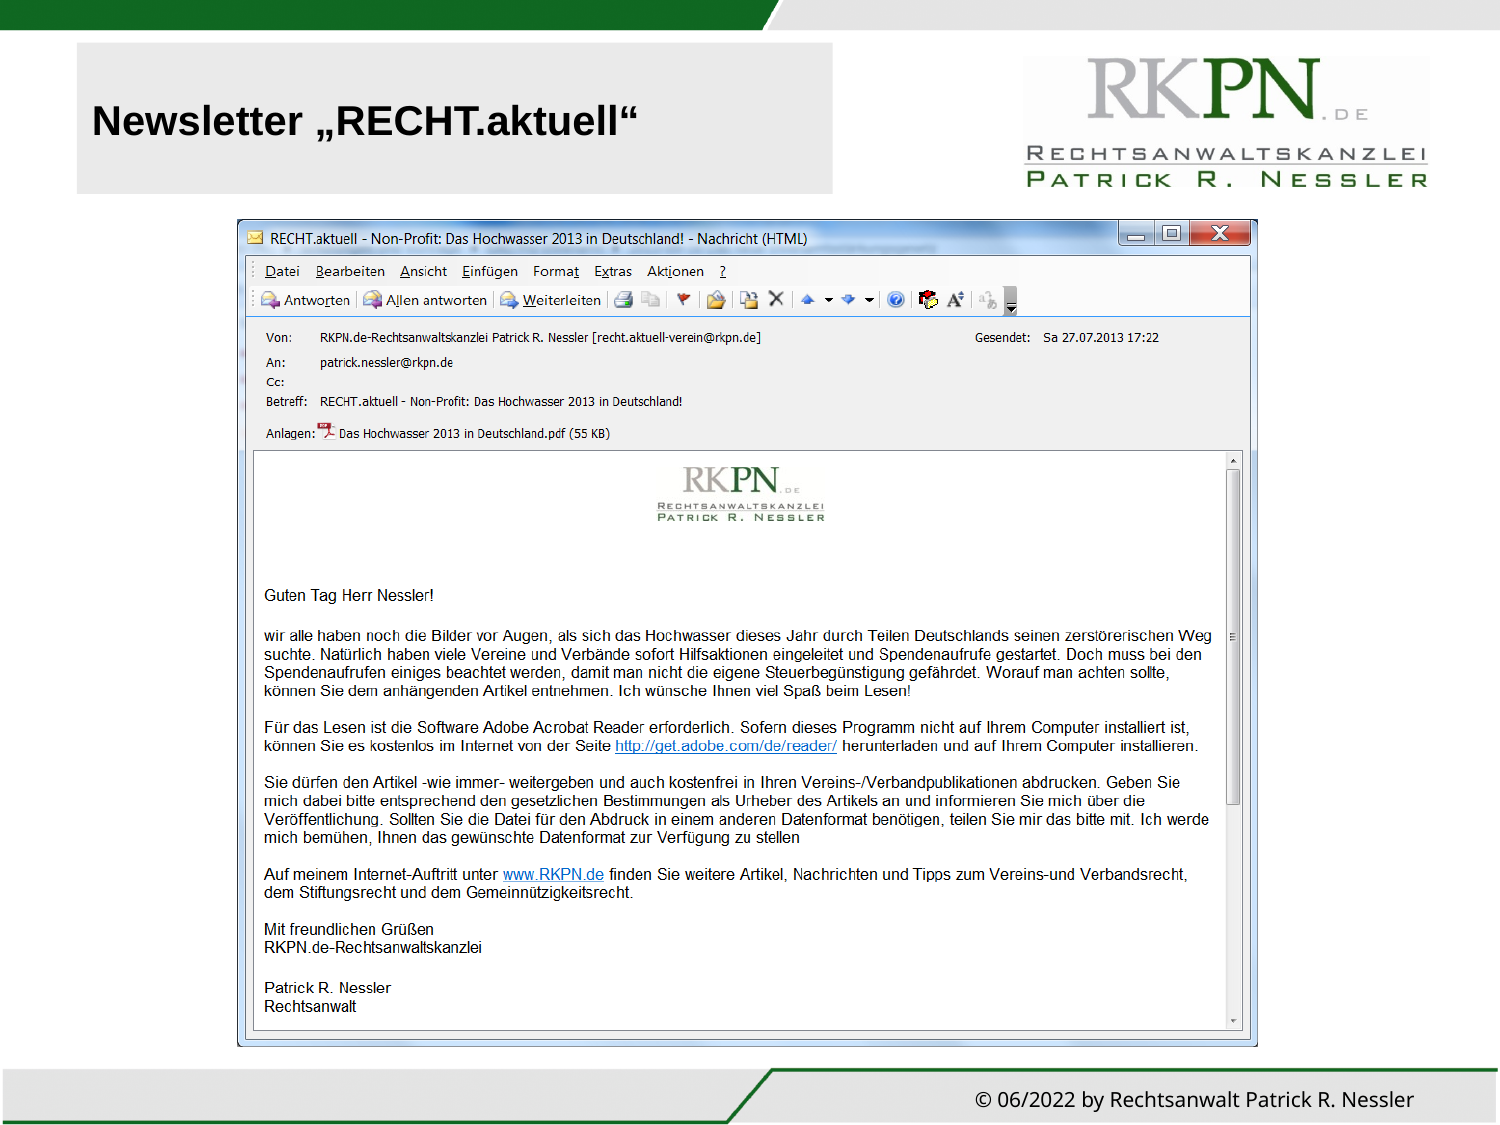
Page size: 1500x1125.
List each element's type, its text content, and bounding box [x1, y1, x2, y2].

picture [0, 0, 1500, 31]
picture [1023, 56, 1430, 187]
picture [237, 219, 1259, 1047]
title Newsletter „RECHT.aktuell“ [76, 42, 834, 195]
picture [0, 1067, 1500, 1125]
